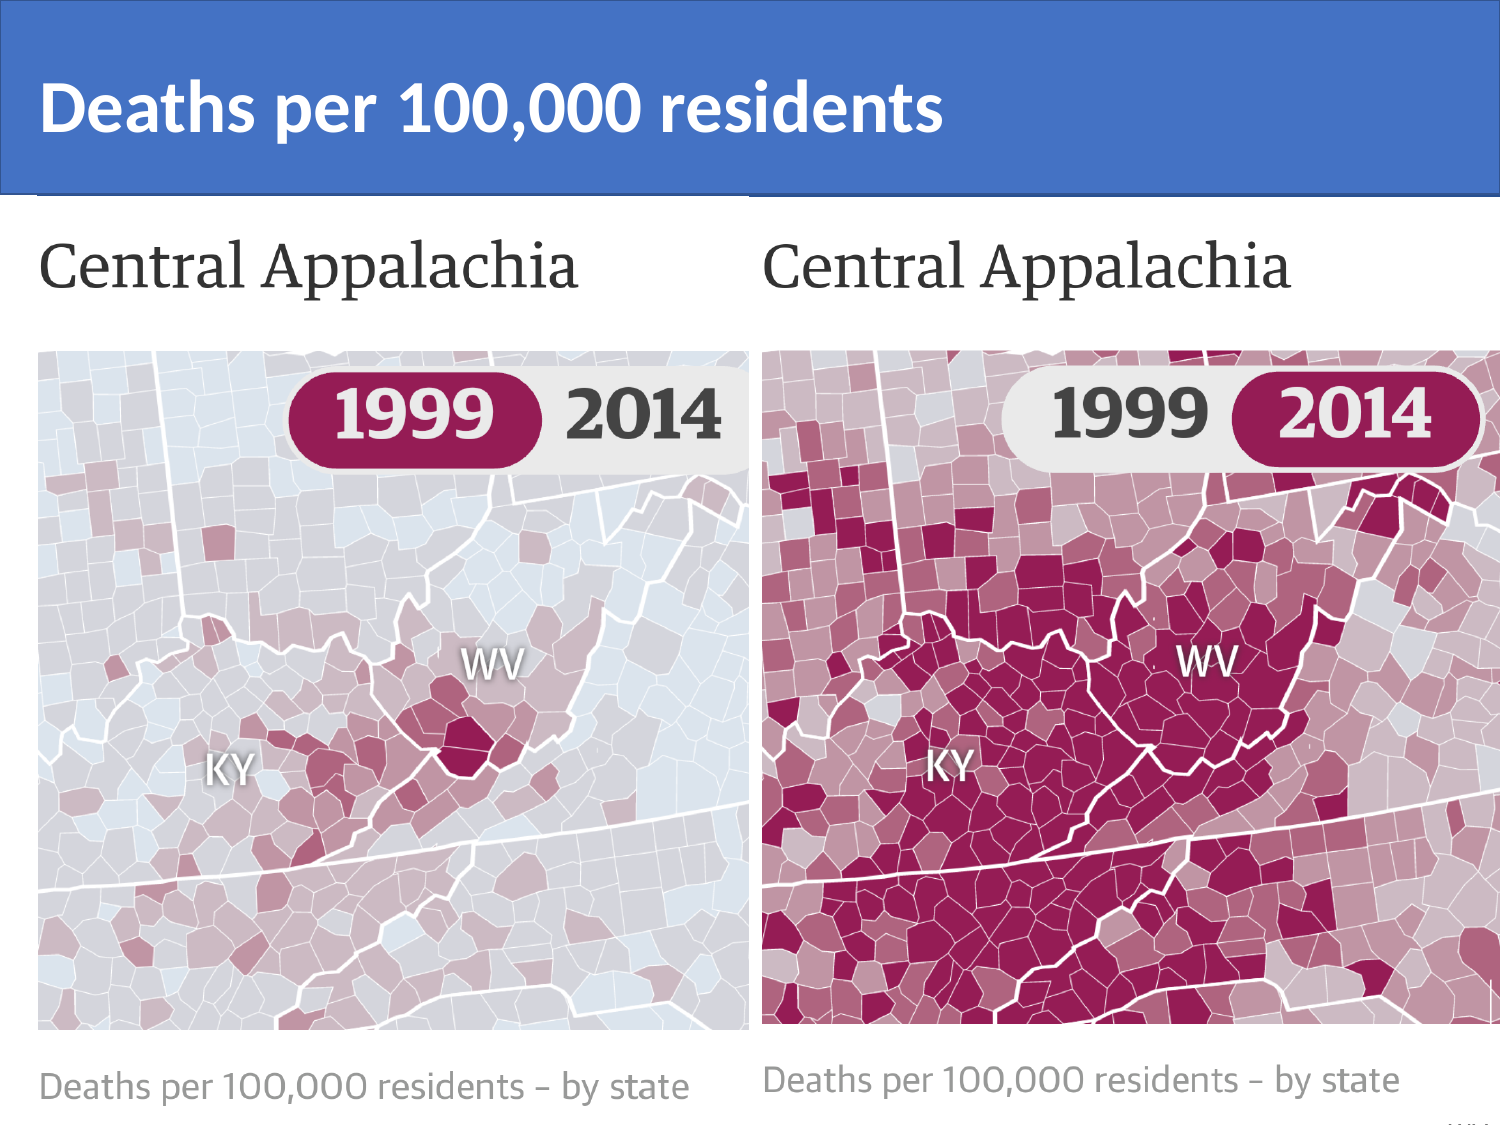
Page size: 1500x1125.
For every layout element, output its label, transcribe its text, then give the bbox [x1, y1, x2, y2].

text_box [0, 0, 1500, 195]
picture [37, 187, 1500, 1125]
text_box Deaths per 100,000 residents [24, 49, 1163, 155]
